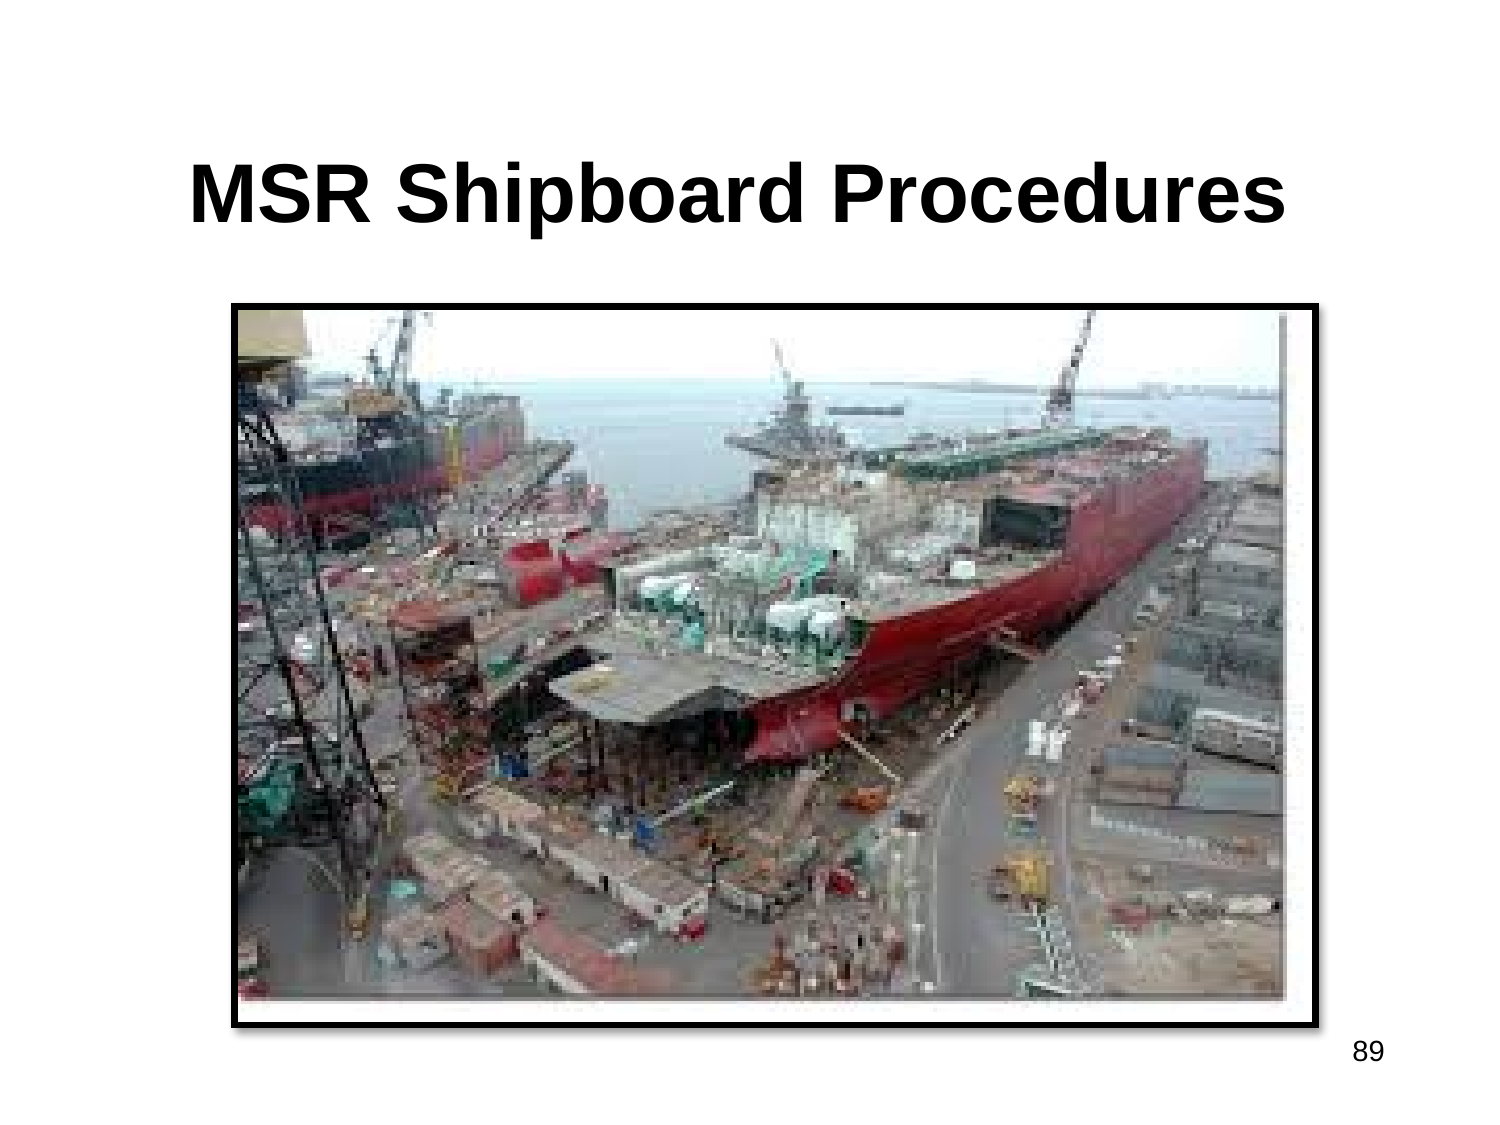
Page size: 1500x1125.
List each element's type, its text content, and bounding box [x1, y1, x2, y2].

slide_number 89 [1074, 1024, 1401, 1103]
picture [237, 309, 1313, 1023]
title MSR Shipboard Procedures [75, 45, 1425, 233]
